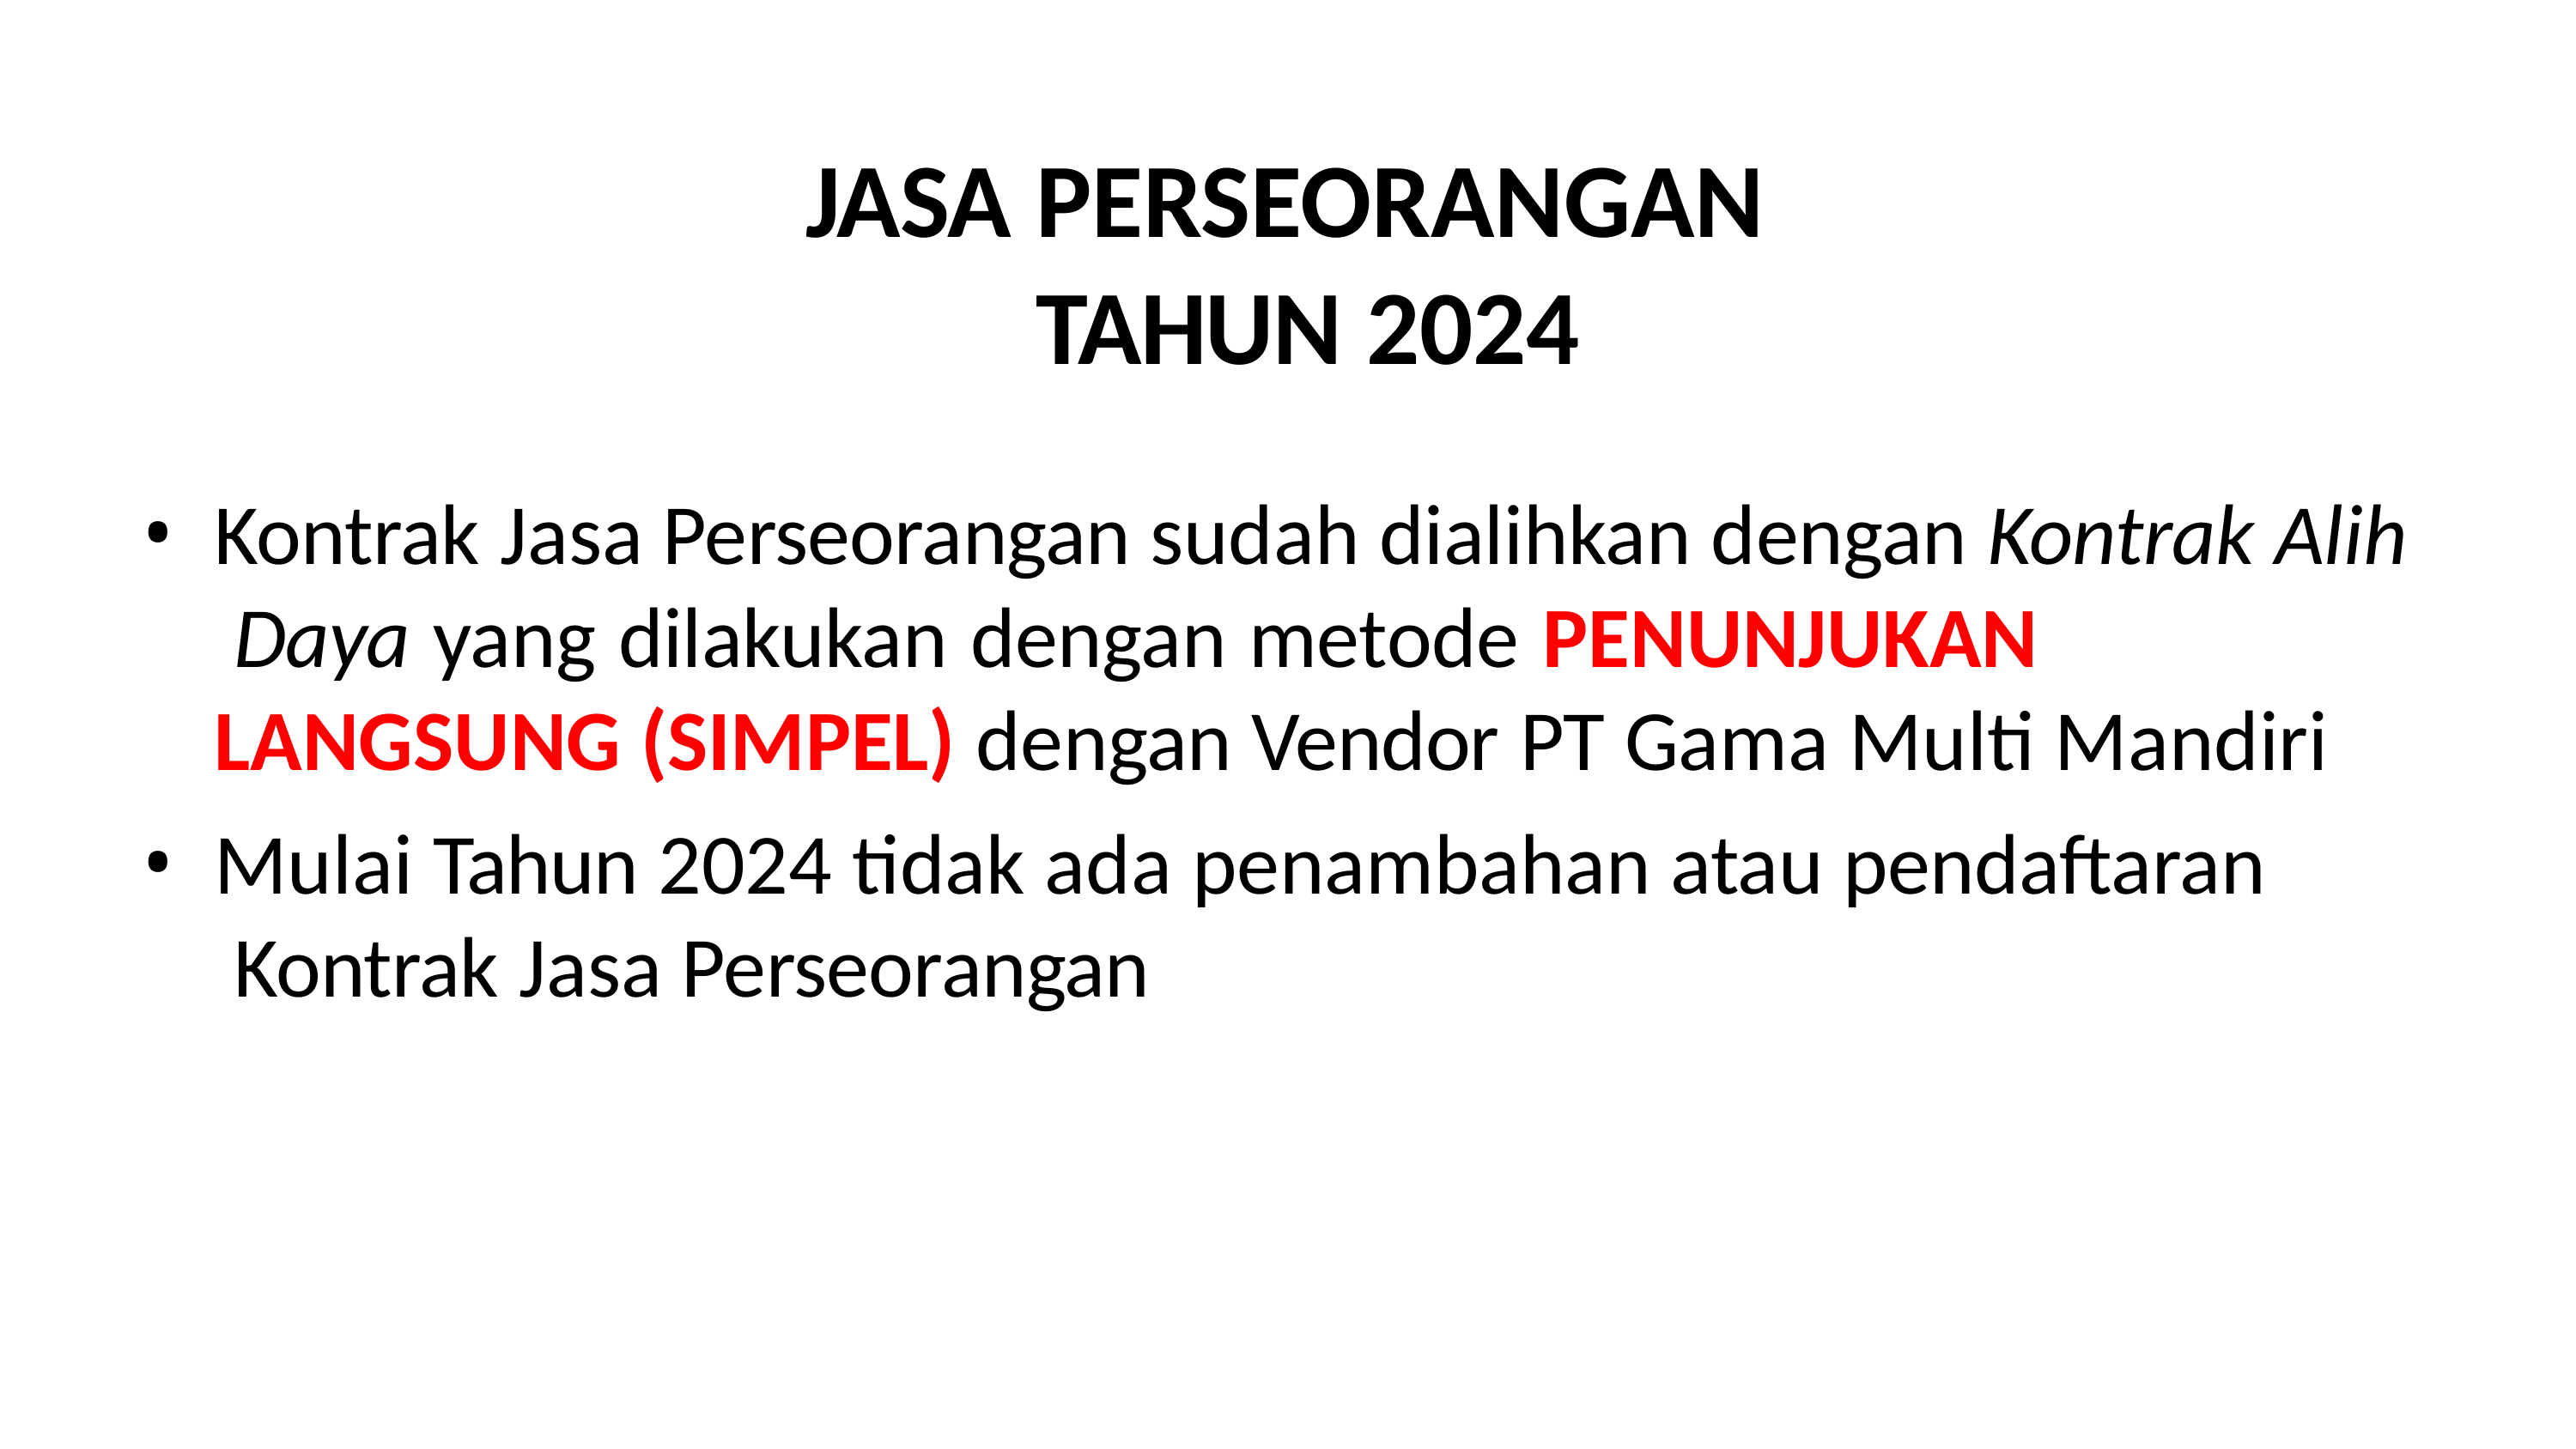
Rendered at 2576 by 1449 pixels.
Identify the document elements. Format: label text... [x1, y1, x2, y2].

text_box Kontrak Jasa Perseorangan sudah dialihkan dengan Kontrak Alih Daya yang dilakukan dengan metode PENUNJUKAN LANGSUNG (SIMPEL) dengan Vendor PT Gama Multi Mandiri Mulai Tahun 2024 tidak ada penambahan atau pendaftaran Kontrak Jasa Perseorangan [139, 476, 2428, 1015]
title JASA PERSEORANGAN TAHUN 2024 [804, 130, 1772, 385]
